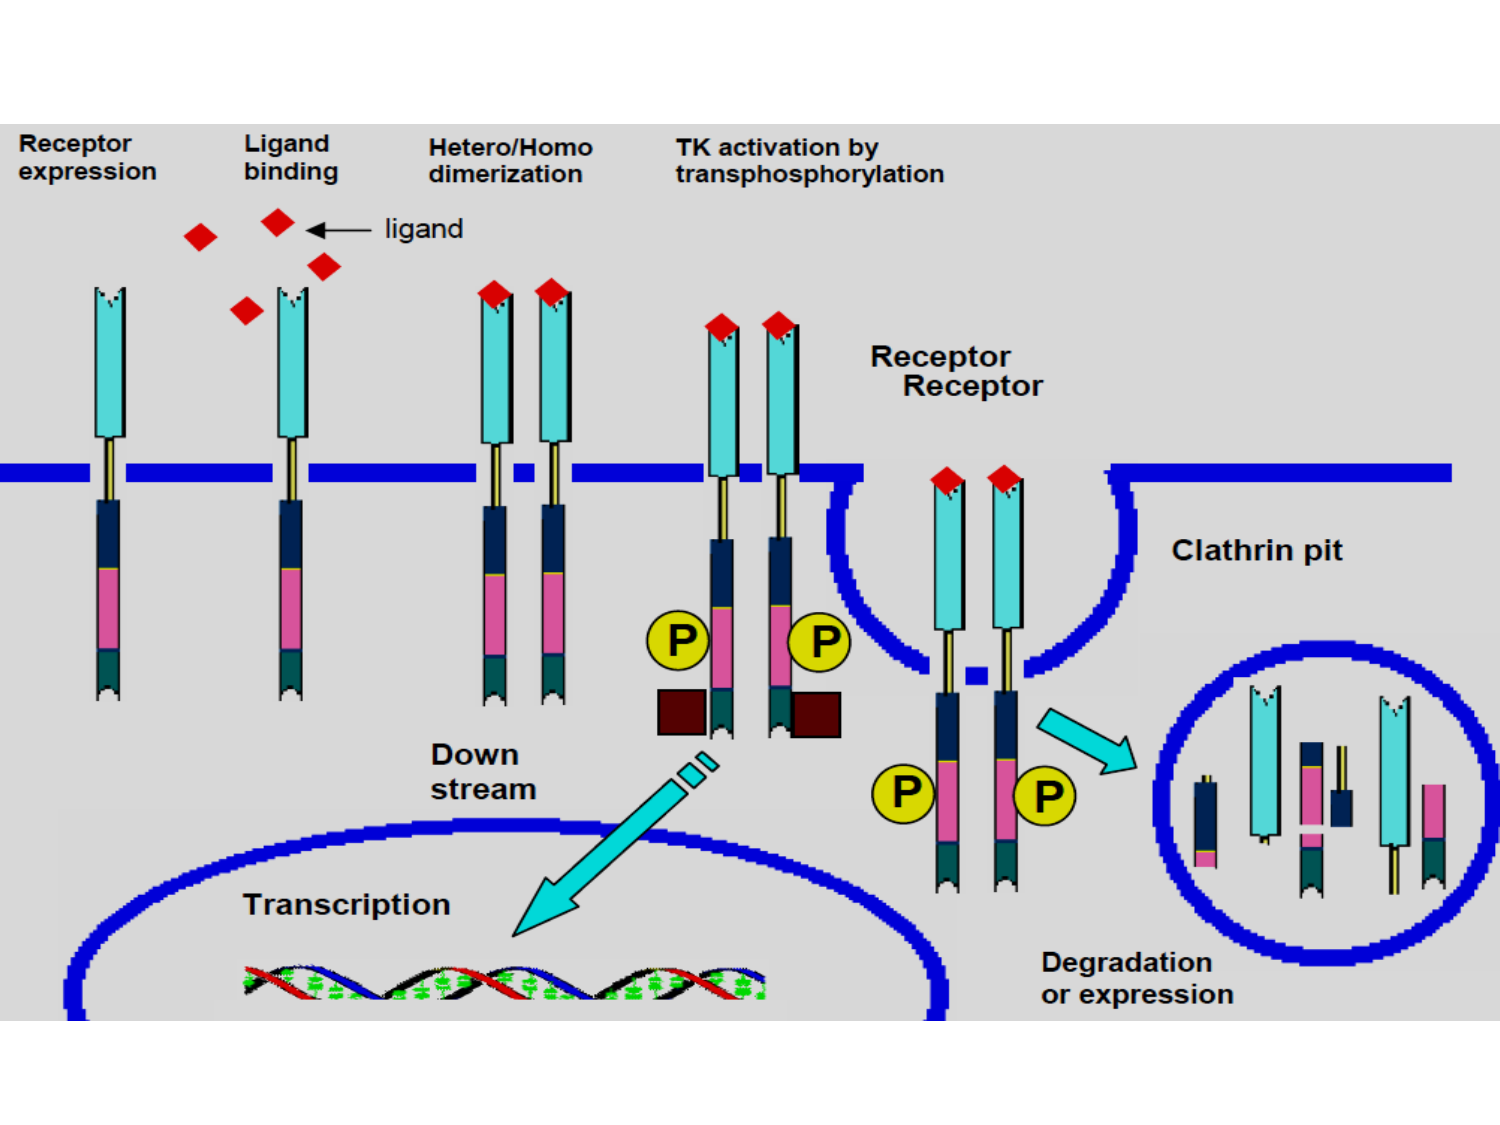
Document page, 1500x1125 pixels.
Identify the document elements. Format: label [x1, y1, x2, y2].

text_box [0, 124, 1500, 1021]
